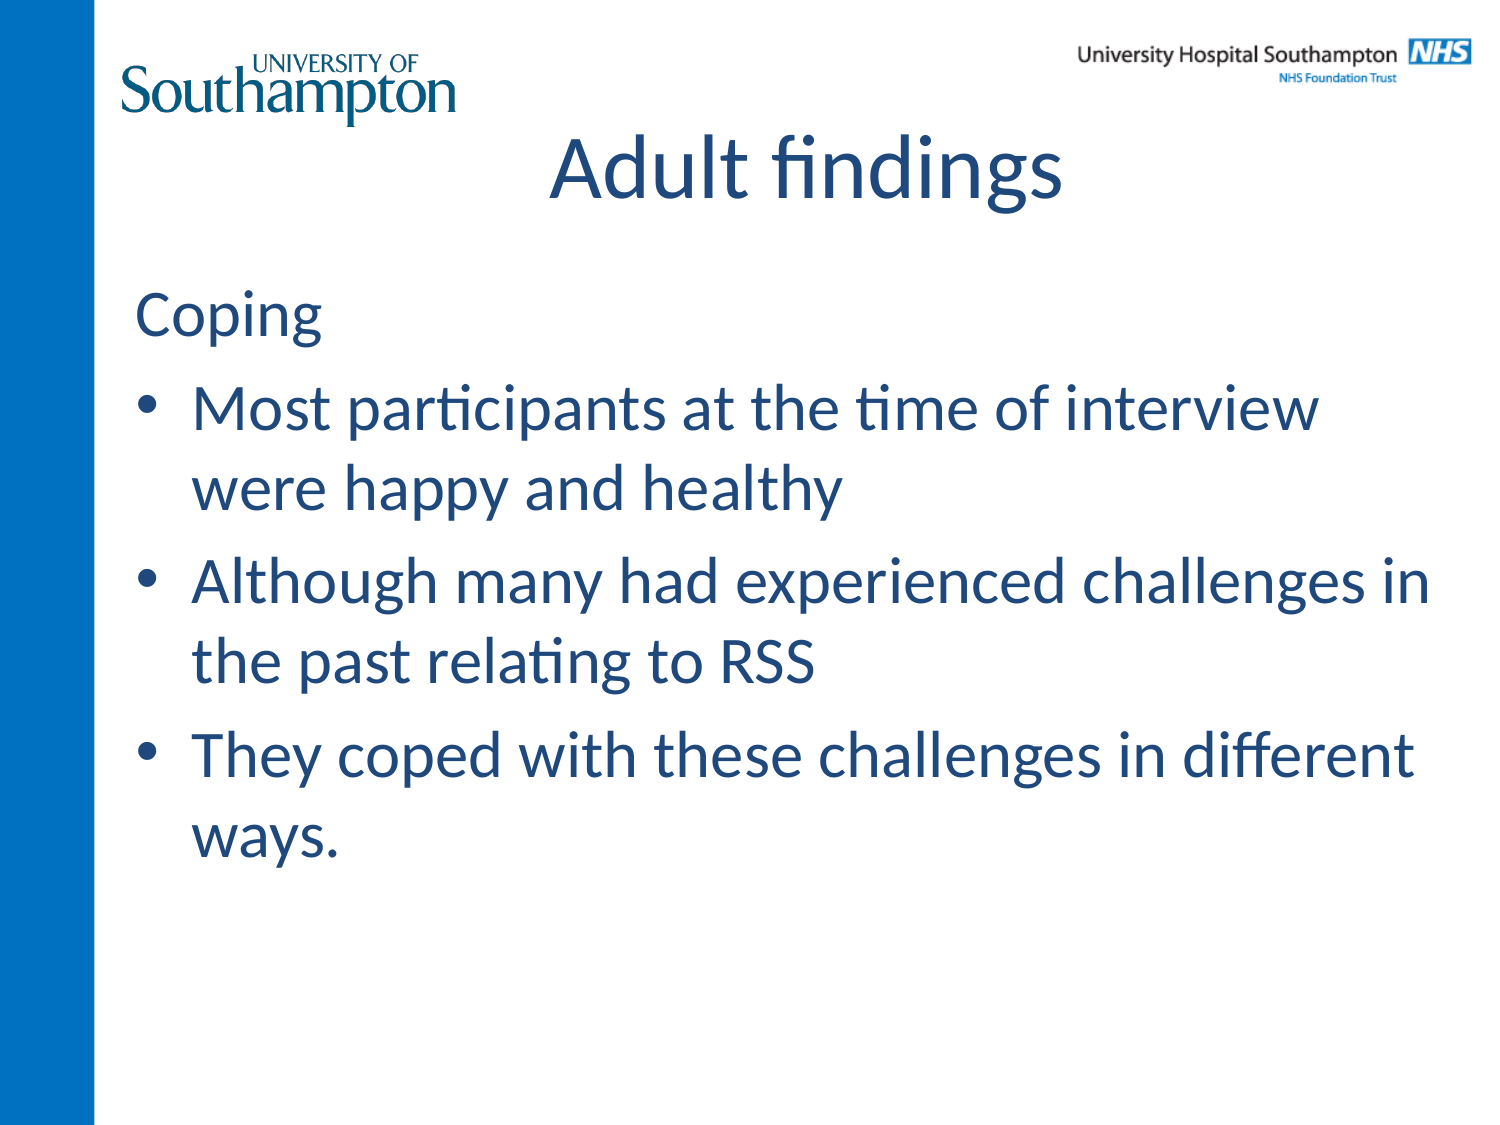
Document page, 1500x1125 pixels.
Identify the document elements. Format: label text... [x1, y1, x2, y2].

list Coping Most participants at the time of interview were happy and healthy Although many had experienced challenges in the past relating to RSS They coped with these challenges in different ways. [120, 262, 1471, 1005]
picture [121, 54, 456, 127]
title Adult findings [132, 67, 1483, 256]
picture [1056, 25, 1495, 103]
picture [274, 54, 282, 64]
text_box [0, 0, 96, 1125]
